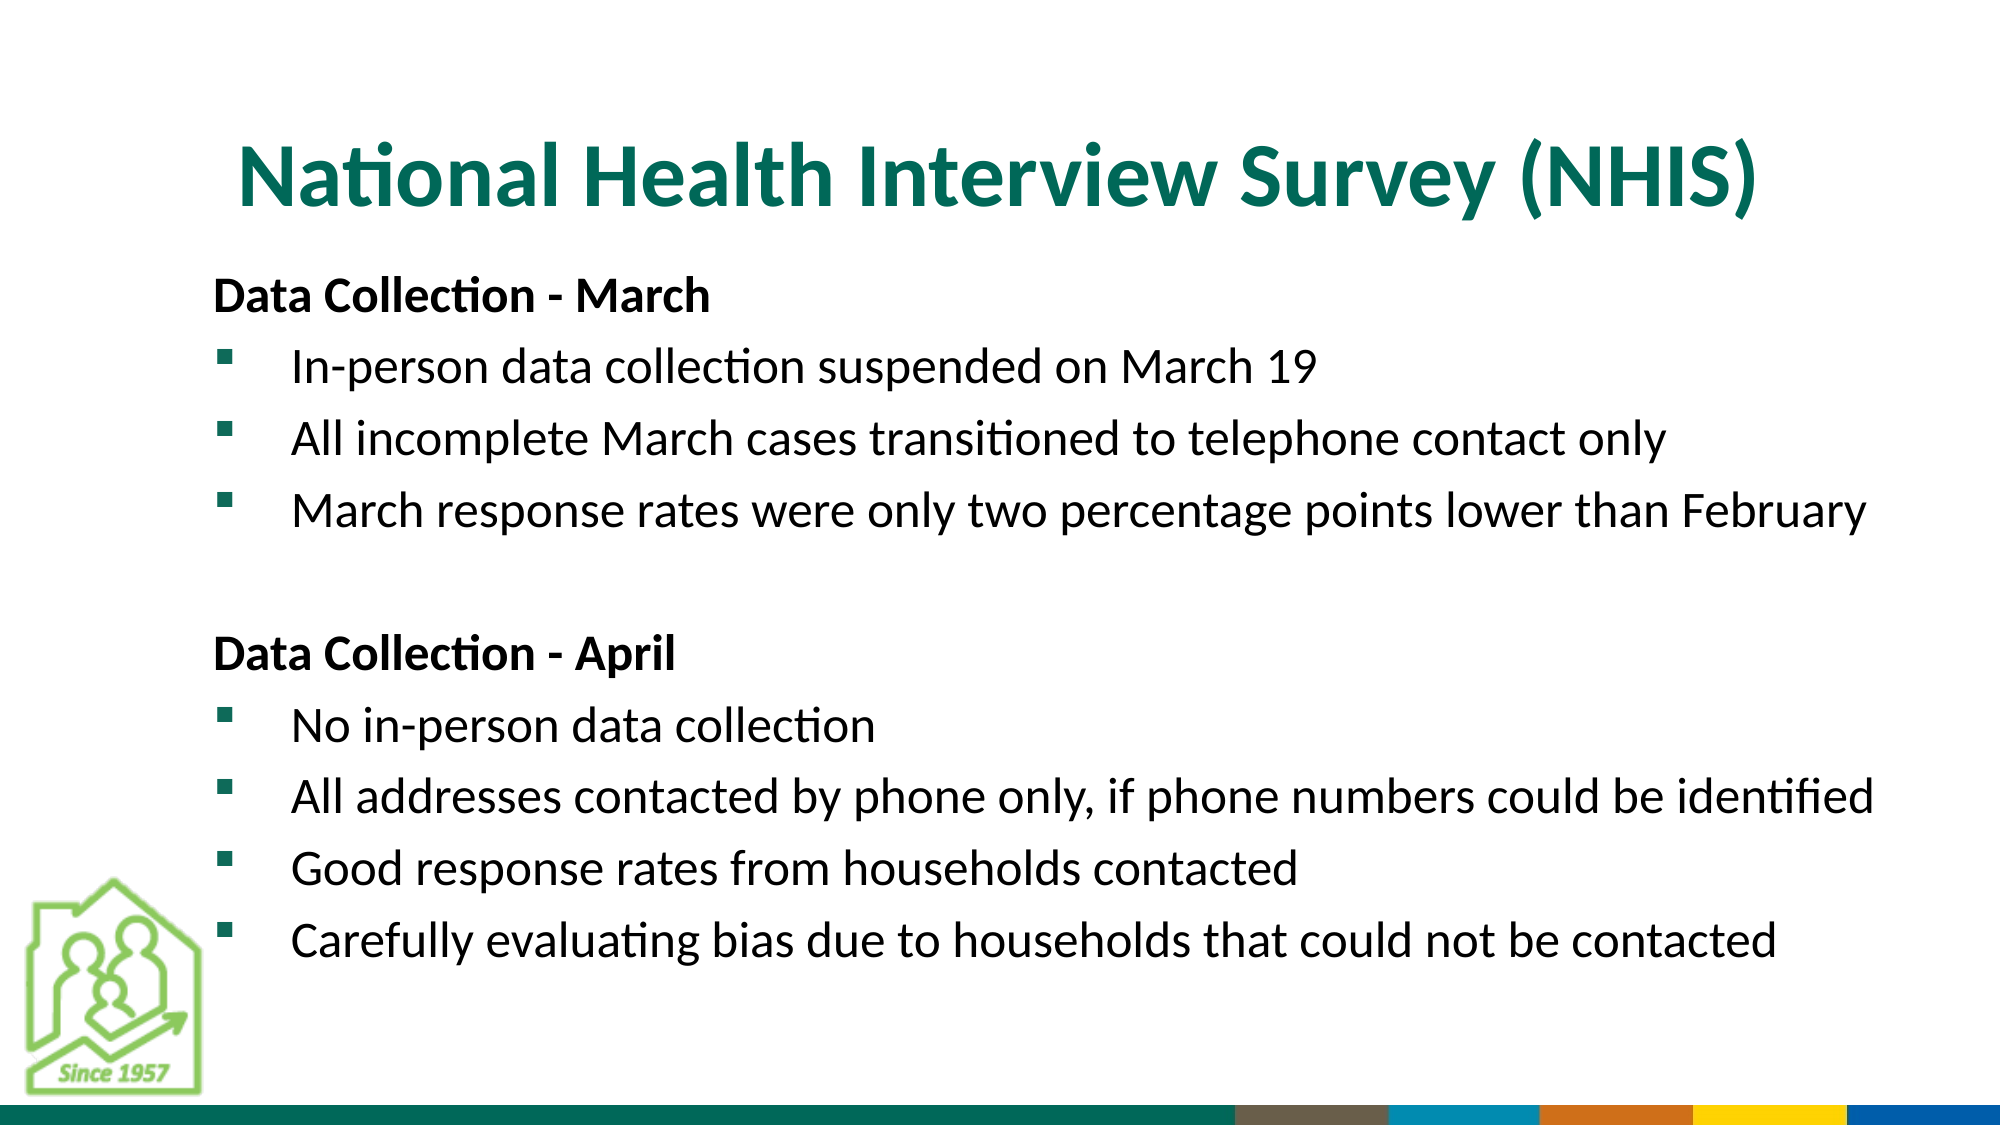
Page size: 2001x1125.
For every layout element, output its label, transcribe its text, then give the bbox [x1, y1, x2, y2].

list Data Collection - March In-person data collection suspended on March 19 All incomplete March cases transitioned to telephone contact only March response rates were only two percentage points lower than February Data Collection - April No in-person data collection All addresses contacted by phone only, if phone numbers could be identified Good response rates from households contacted Carefully evaluating bias due to households that could not be contacted [198, 253, 1900, 985]
picture [1538, 1105, 2000, 1125]
picture [0, 862, 1389, 1125]
title National Health Interview Survey (NHIS) [99, 45, 1900, 233]
